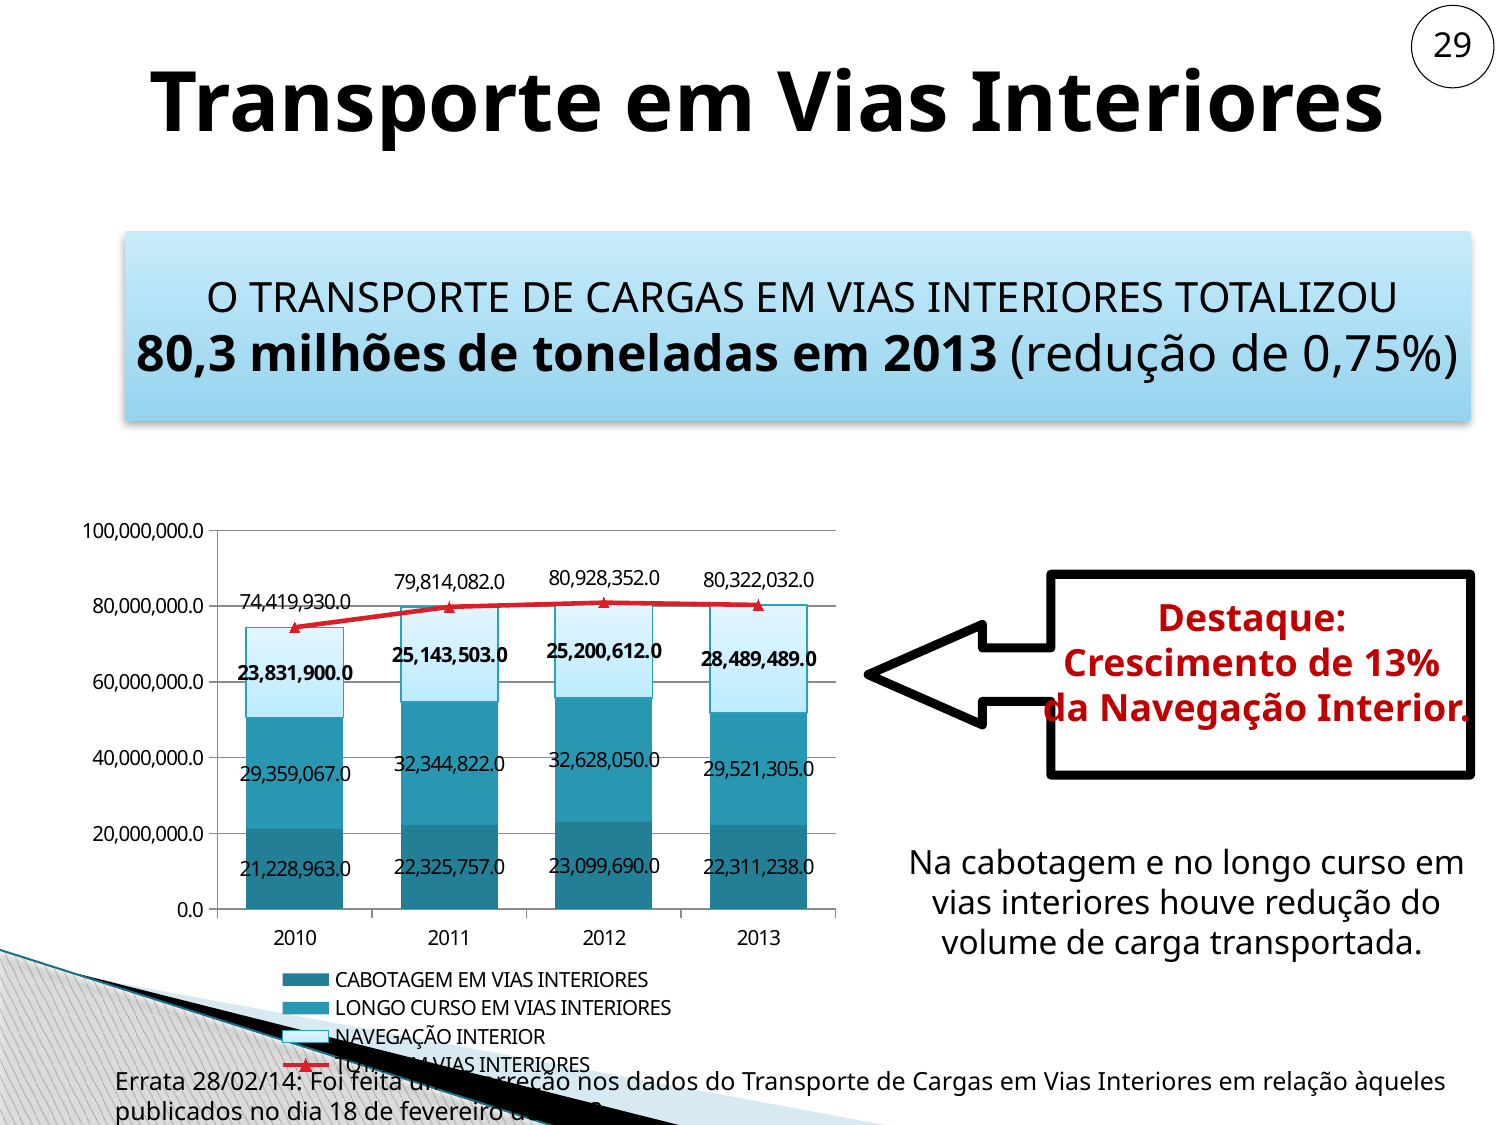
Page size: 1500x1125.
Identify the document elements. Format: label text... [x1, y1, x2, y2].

text_box [1046, 569, 1476, 586]
text_box Na cabotagem e no longo curso em vias interiores houve redução do volume de carga transportada. [868, 834, 1500, 1000]
text_box [1046, 736, 1476, 780]
text_box 29 [1411, 5, 1494, 88]
text_box Errata 28/02/14: Foi feita uma correção nos dados do Transporte de Cargas em Vias Interiores em relação àqueles publicados no dia 18 de fevereiro de 2013. [100, 1058, 1483, 1125]
text_box Destaque: Crescimento de 13% da Navegação Interior. [972, 586, 1500, 736]
text_box [864, 624, 972, 726]
chart [81, 503, 859, 1095]
text_box Transporte em Vias Interiores [17, 0, 1500, 197]
text_box O TRANSPORTE DE CARGAS EM VIAS INTERIORES TOTALIZOU 80,3 milhões de toneladas em 2013 (redução de 0,75%) [124, 231, 1471, 421]
